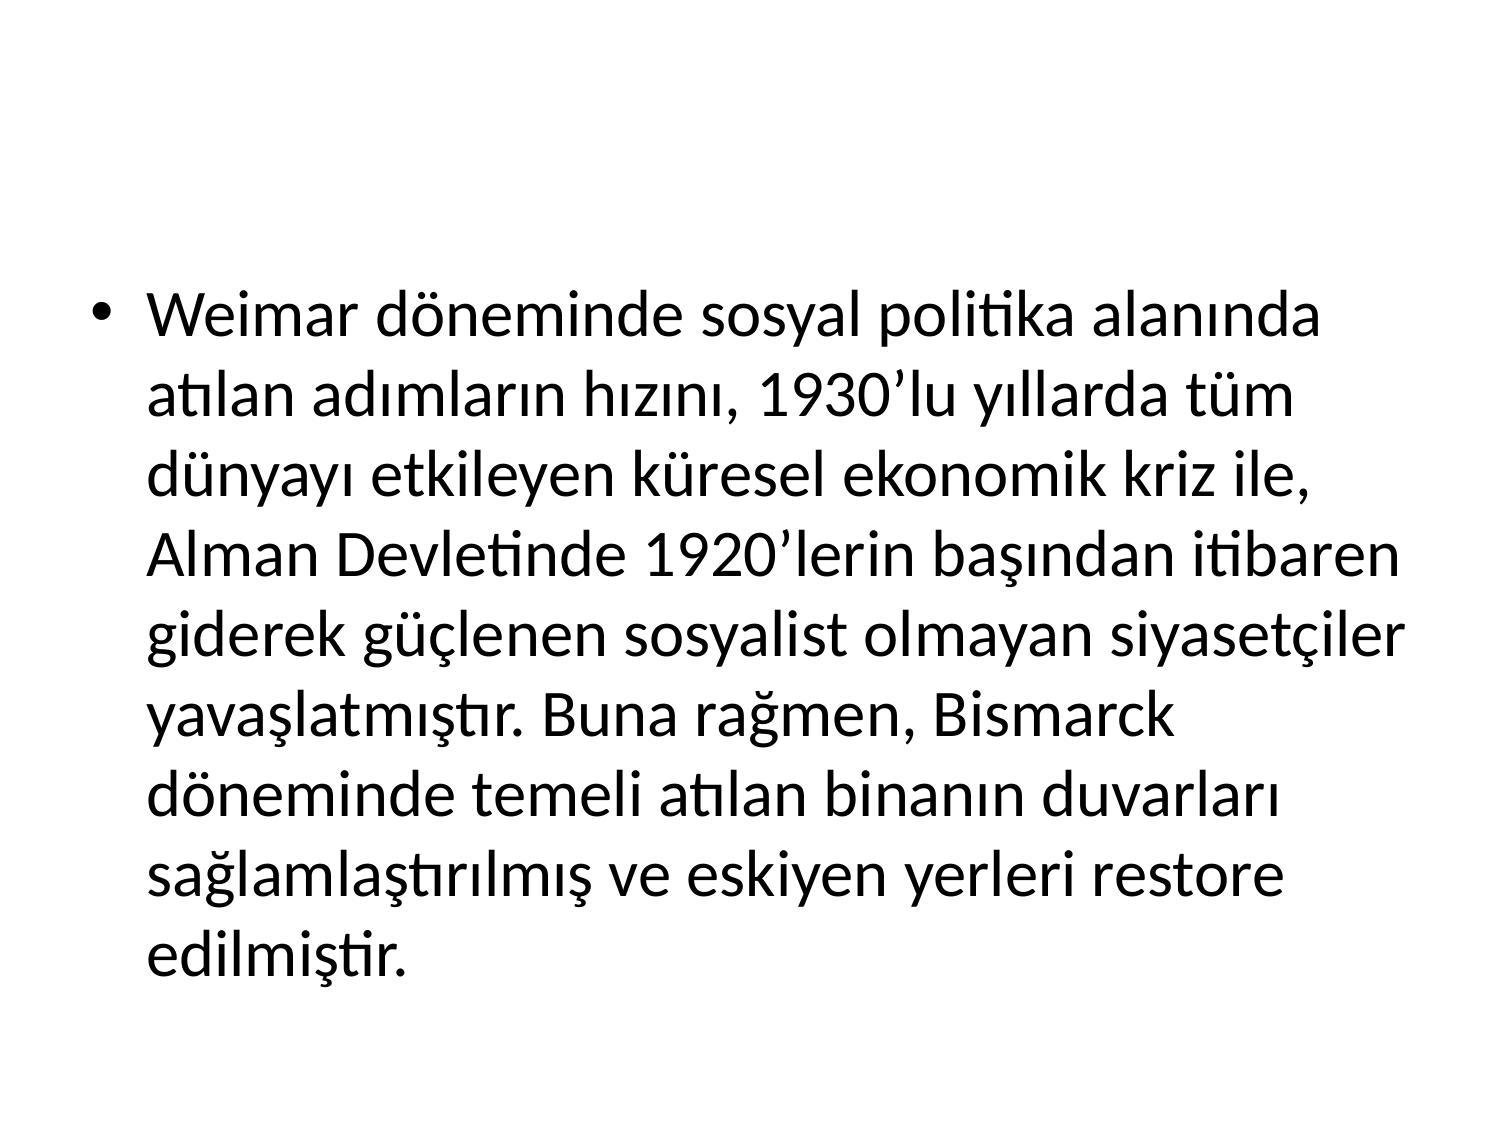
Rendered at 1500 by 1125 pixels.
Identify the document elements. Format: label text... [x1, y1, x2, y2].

list Weimar döneminde sosyal politika alanında atılan adımların hızını, 1930’lu yıllarda tüm dünyayı etkileyen küresel ekonomik kriz ile, Alman Devletinde 1920’lerin başından itibaren giderek güçlenen sosyalist olmayan siyasetçiler yavaşlatmıştır. Buna rağmen, Bismarck döneminde temeli atılan binanın duvarları sağlamlaştırılmış ve eskiyen yerleri restore edilmiştir. [75, 262, 1425, 1005]
